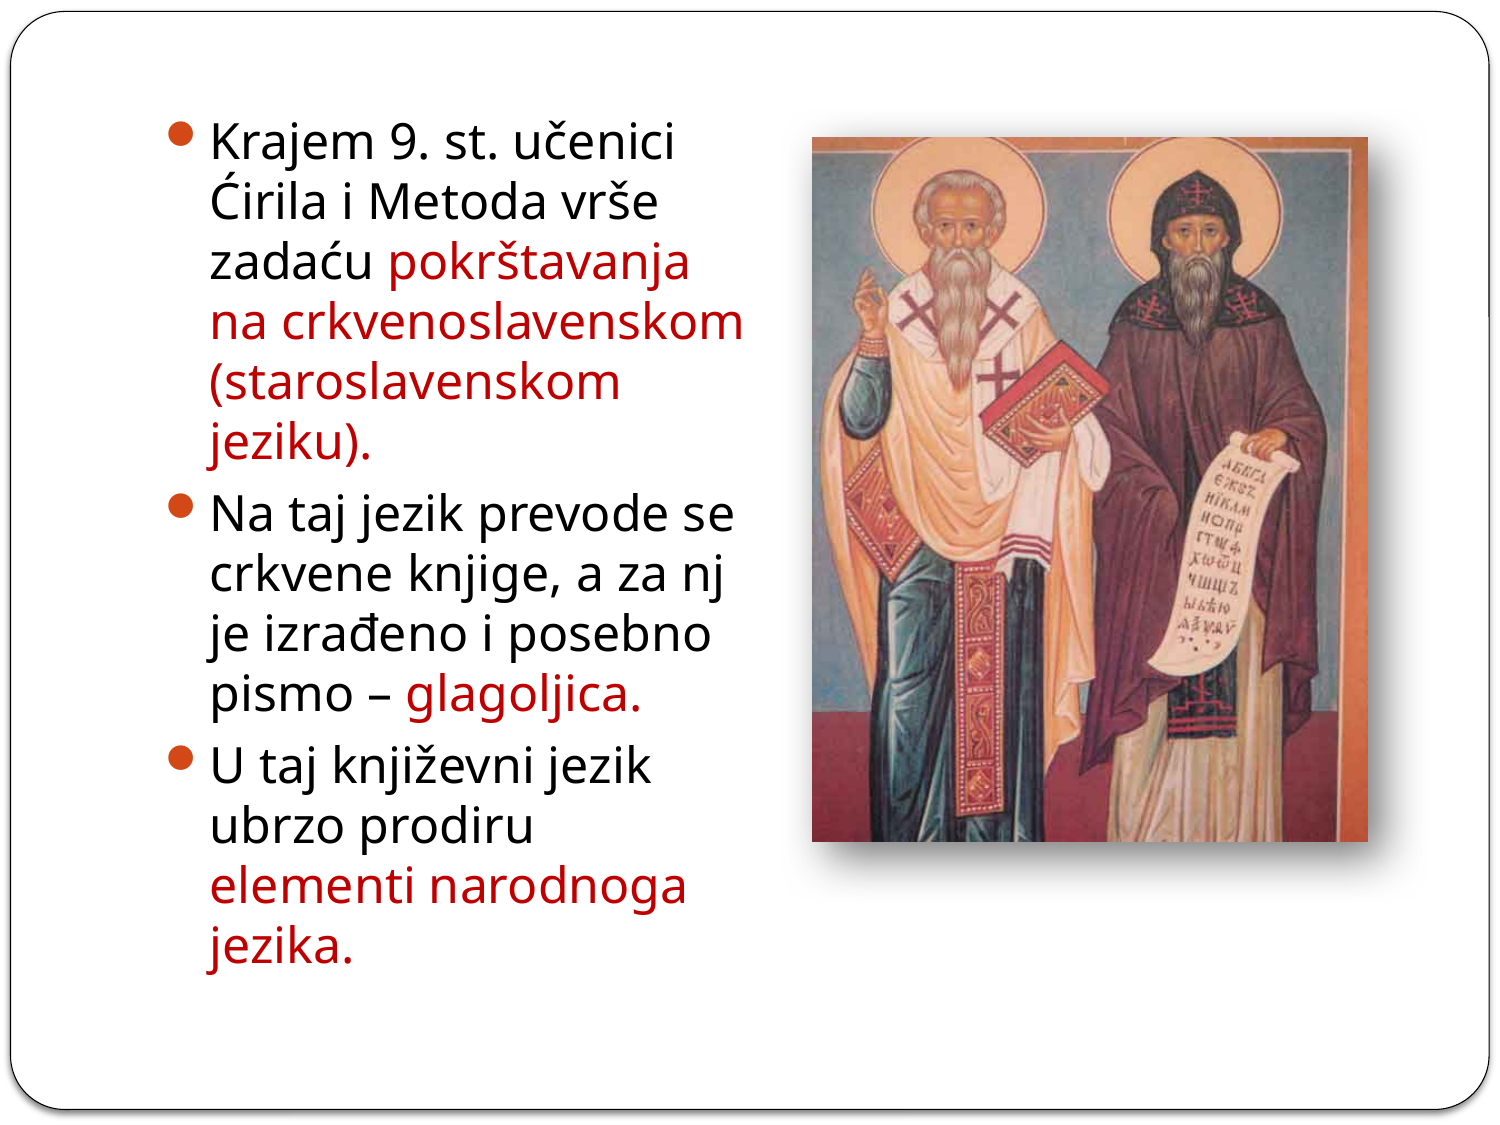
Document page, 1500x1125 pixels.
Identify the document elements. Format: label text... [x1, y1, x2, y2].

list Krajem 9. st. učenici Ćirila i Metoda vrše zadaću pokrštavanja na crkvenoslavenskom (staroslavenskom jeziku). Na taj jezik prevode se crkvene knjige, a za nj je izrađeno i posebno pismo – glagoljica. U taj književni jezik ubrzo prodiru elementi narodnoga jezika. [150, 101, 765, 988]
picture [812, 136, 1368, 843]
